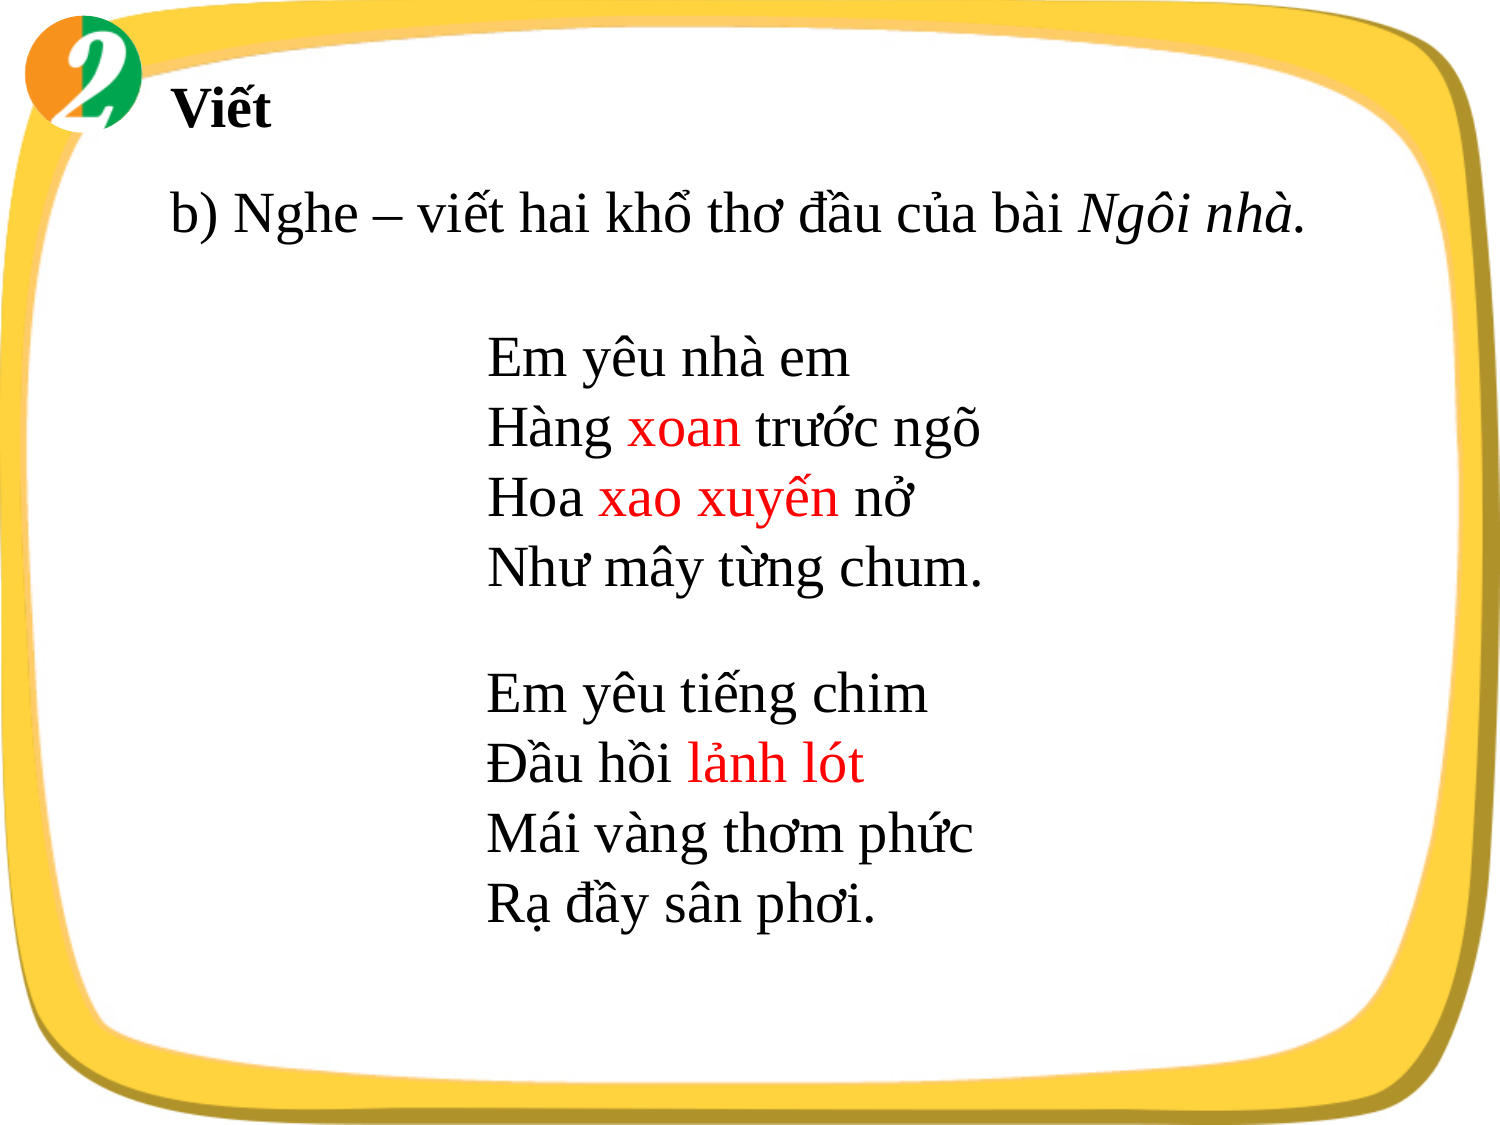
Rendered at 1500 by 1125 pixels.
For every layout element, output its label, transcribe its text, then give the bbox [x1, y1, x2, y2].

text_box b) Nghe – viết hai khổ thơ đầu của bài Ngôi nhà. [155, 145, 1472, 252]
text_box Em yêu tiếng chim Đầu hồi lảnh lót Mái vàng thơm phức Rạ đầy sân phơi. [472, 647, 990, 942]
picture [0, 0, 1500, 1125]
text_box Em yêu nhà em Hàng xoan trước ngõ Hoa xao xuyến nở Như mây từng chum. [472, 311, 999, 606]
text_box Viết [155, 62, 288, 147]
